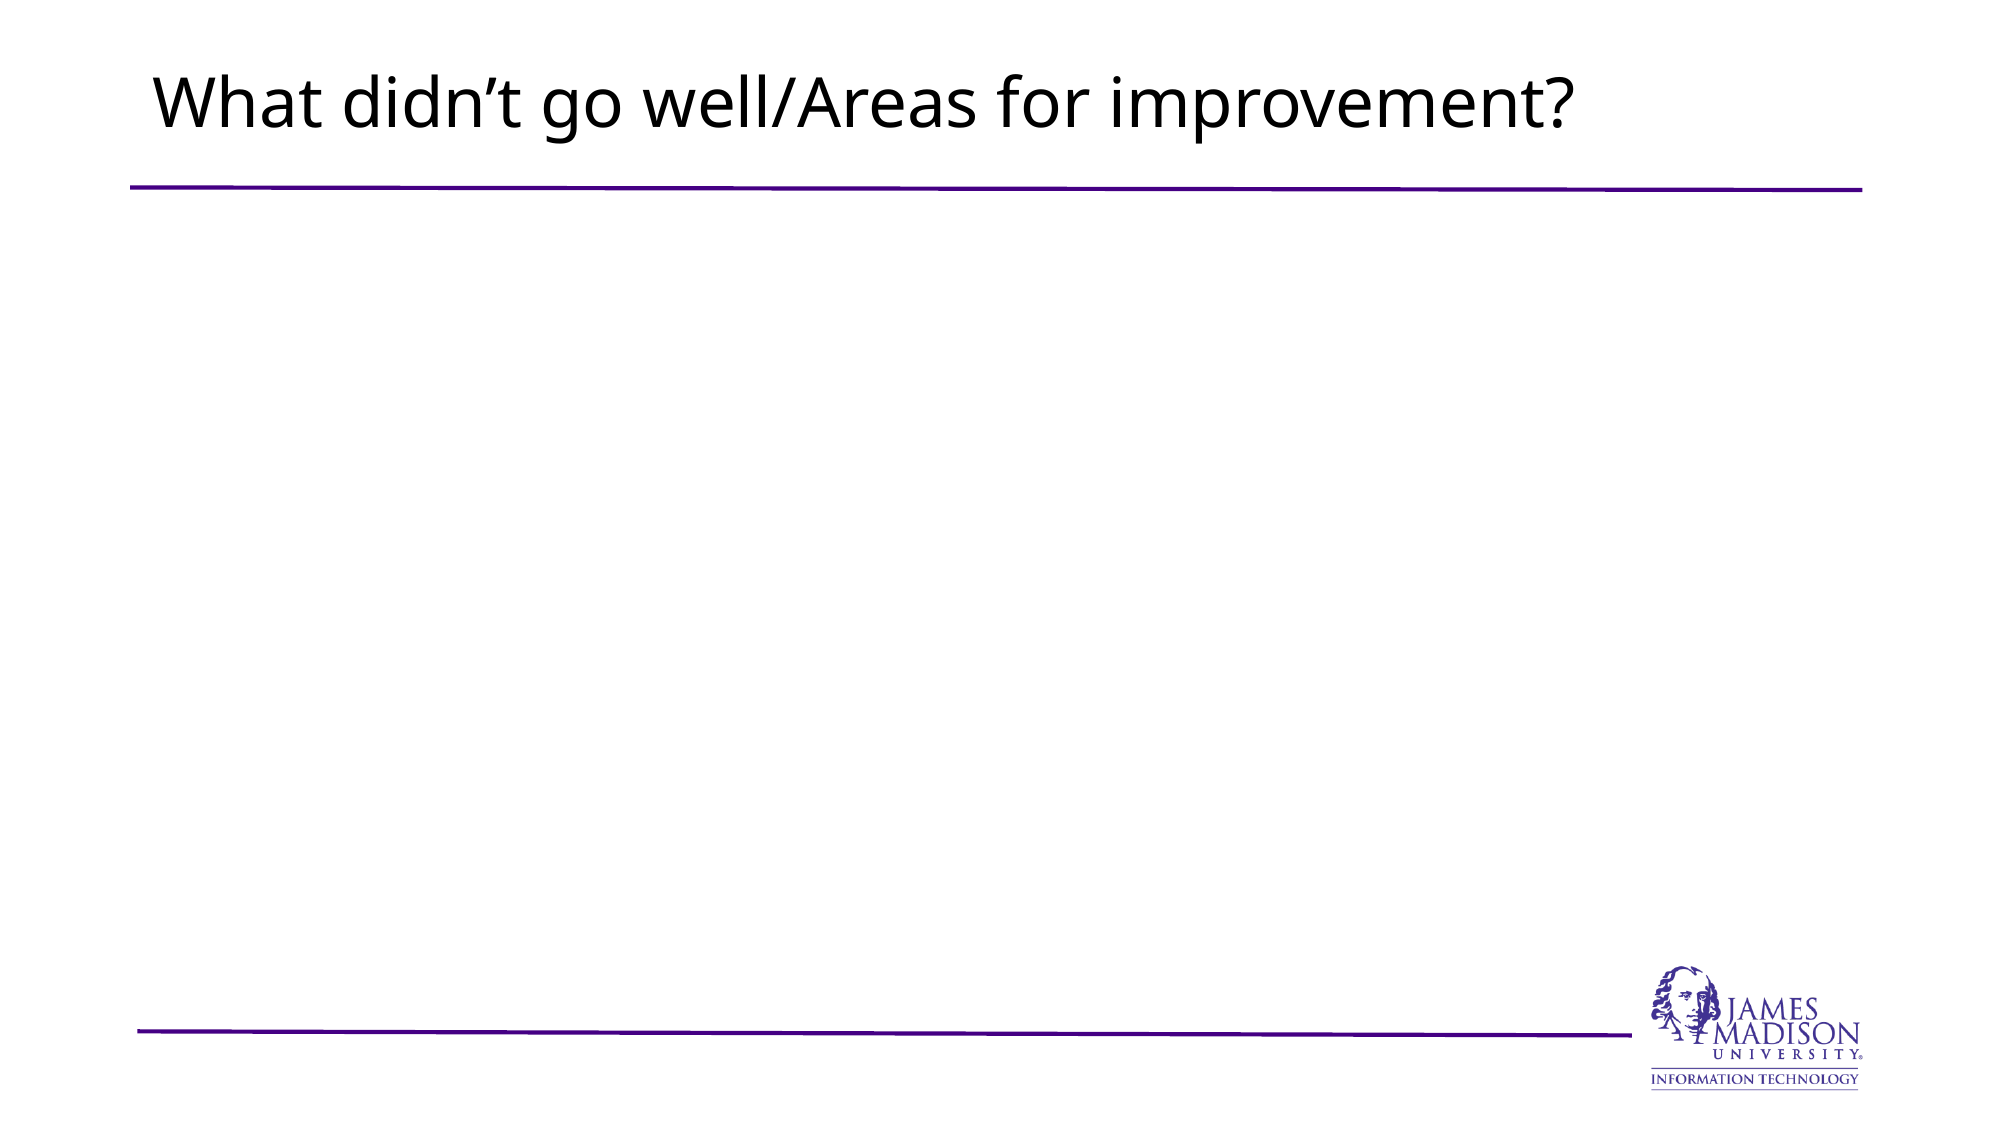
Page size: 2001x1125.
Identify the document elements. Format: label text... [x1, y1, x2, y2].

list [137, 206, 1863, 1039]
picture [1618, 930, 1895, 1114]
title What didn’t go well/Areas for improvement? [137, 35, 1863, 175]
